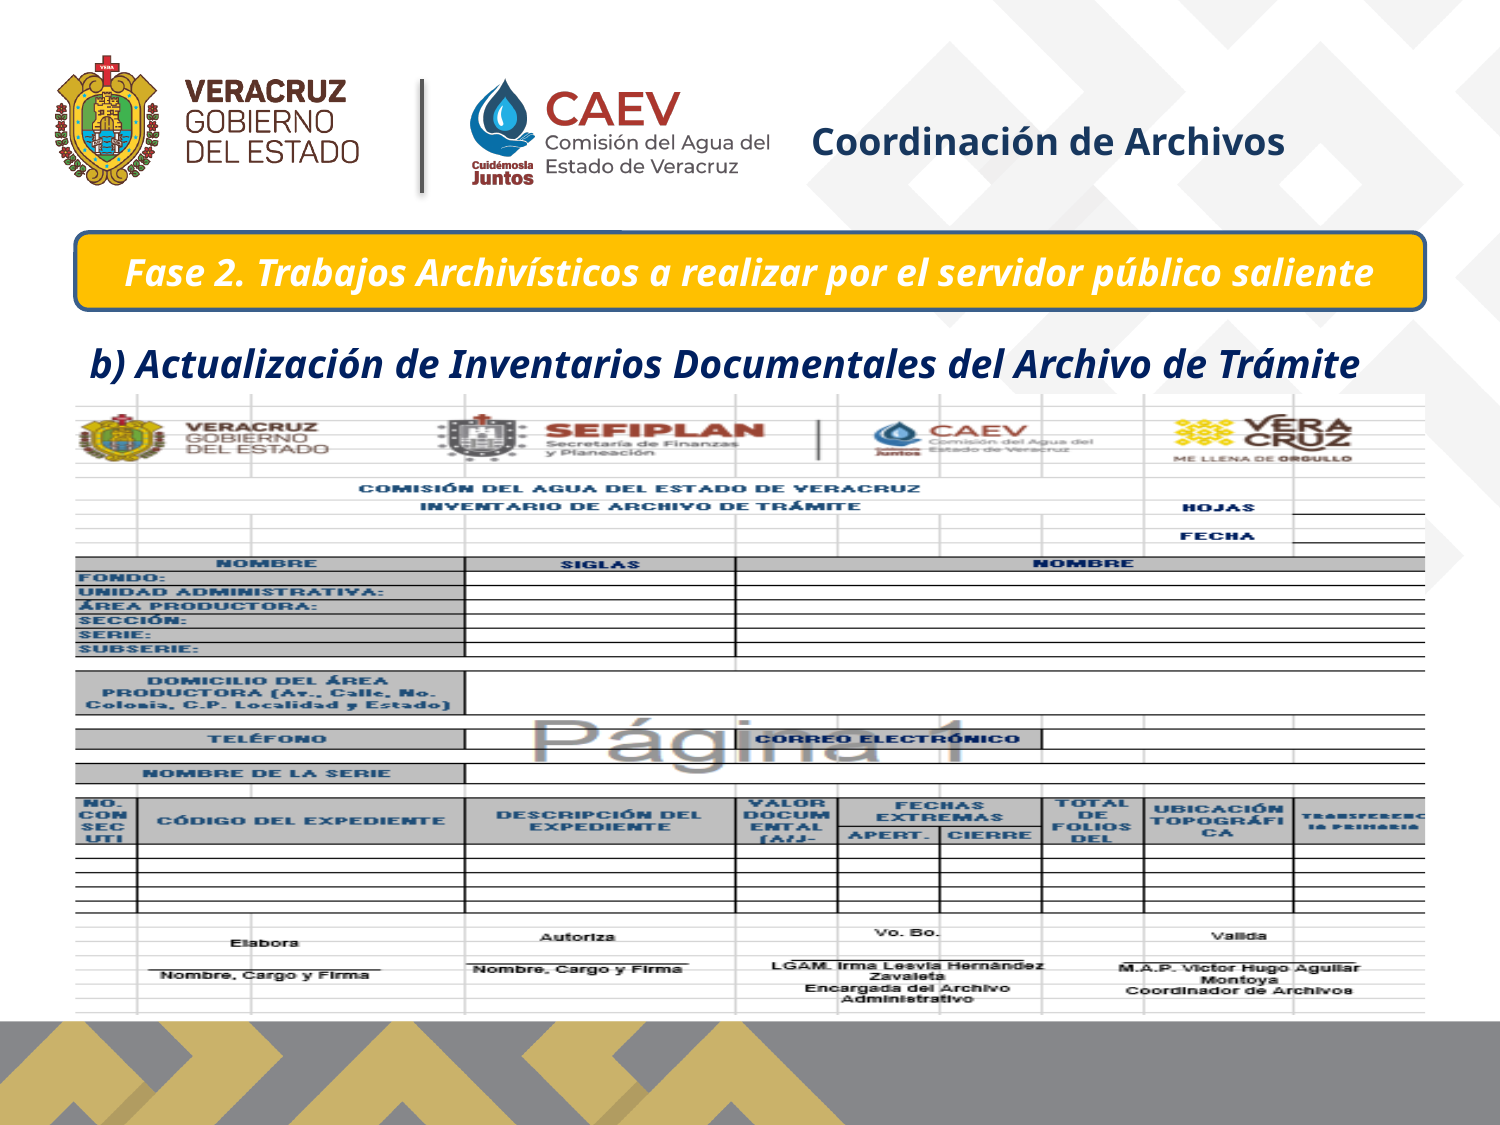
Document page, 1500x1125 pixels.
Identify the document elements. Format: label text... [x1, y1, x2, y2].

text_box Coordinación de Archivos [796, 110, 1301, 171]
picture [0, 0, 1500, 1125]
text_box b) Actualización de Inventarios Documentales del Archivo de Trámite [74, 332, 1426, 393]
text_box Fase 2. Trabajos Archivísticos a realizar por el servidor público saliente [73, 230, 1428, 312]
